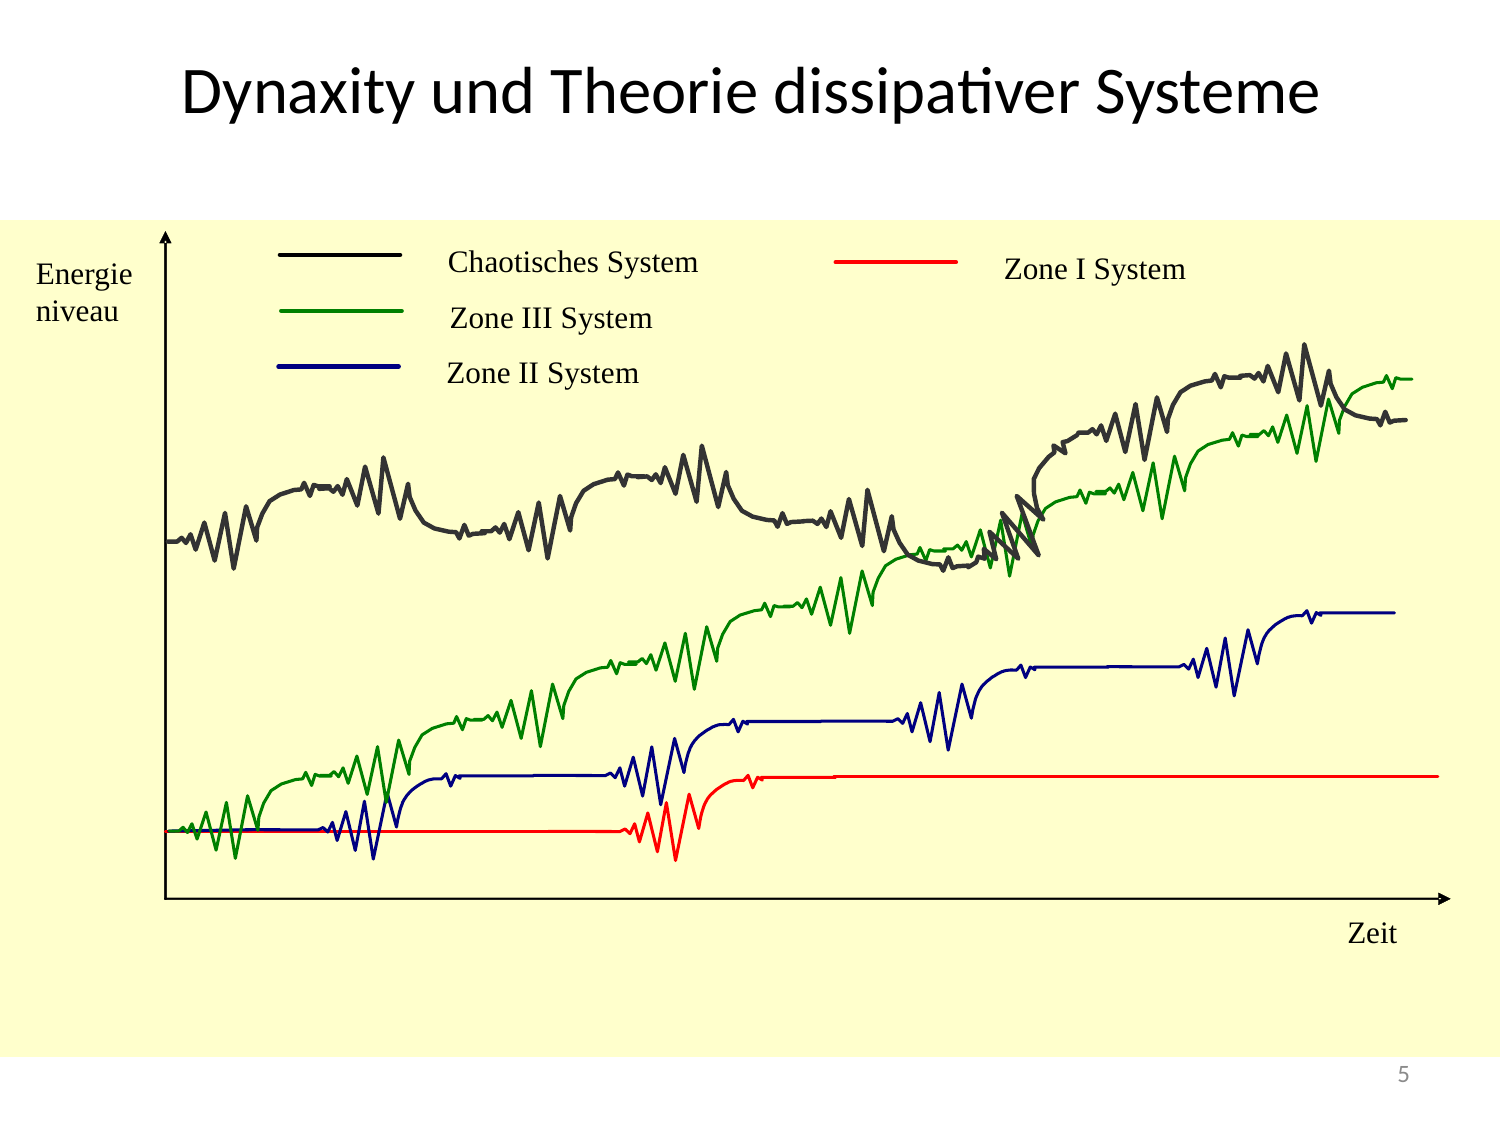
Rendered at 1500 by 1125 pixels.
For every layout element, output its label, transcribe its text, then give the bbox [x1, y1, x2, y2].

title Dynaxity und Theorie dissipativer Systeme [76, 0, 1427, 173]
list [0, 220, 1500, 1058]
slide_number 5 [1074, 1067, 1425, 1103]
